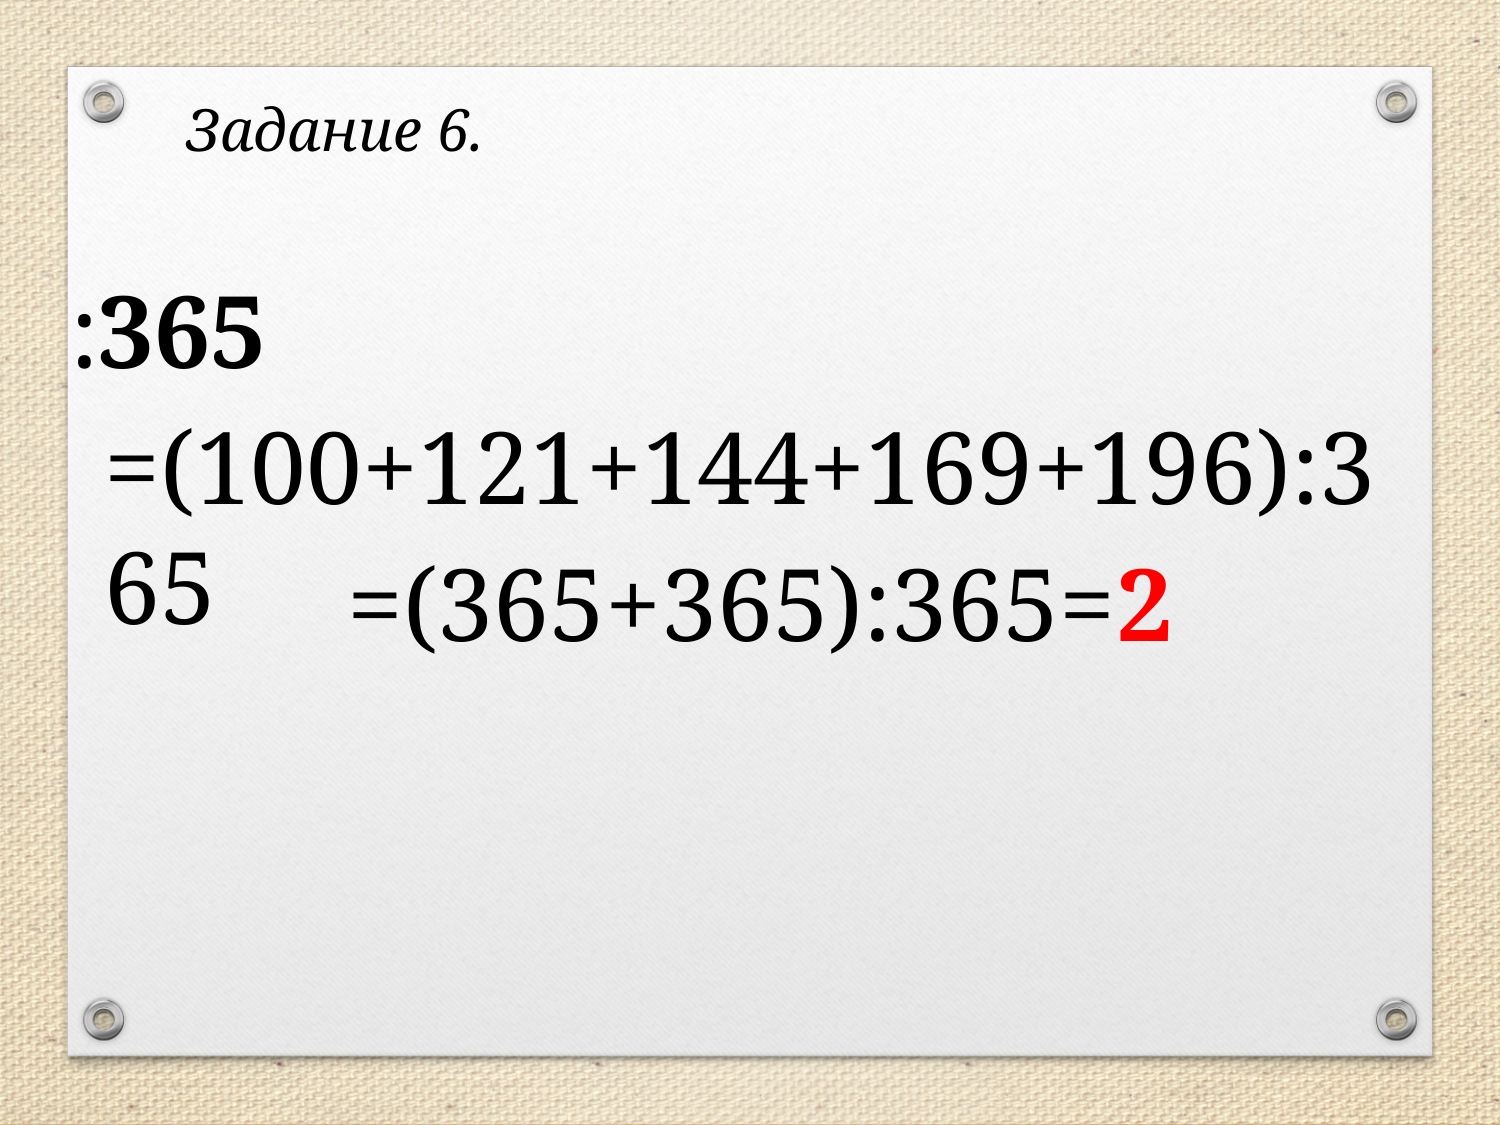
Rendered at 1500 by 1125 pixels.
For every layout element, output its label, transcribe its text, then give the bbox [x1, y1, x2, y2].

text_box =(100+121+144+169+196):365 [90, 397, 1431, 653]
text_box =(365+365):365=2 [332, 534, 1188, 669]
text_box Задание 6. [170, 85, 1291, 171]
picture [0, 0, 1500, 1125]
